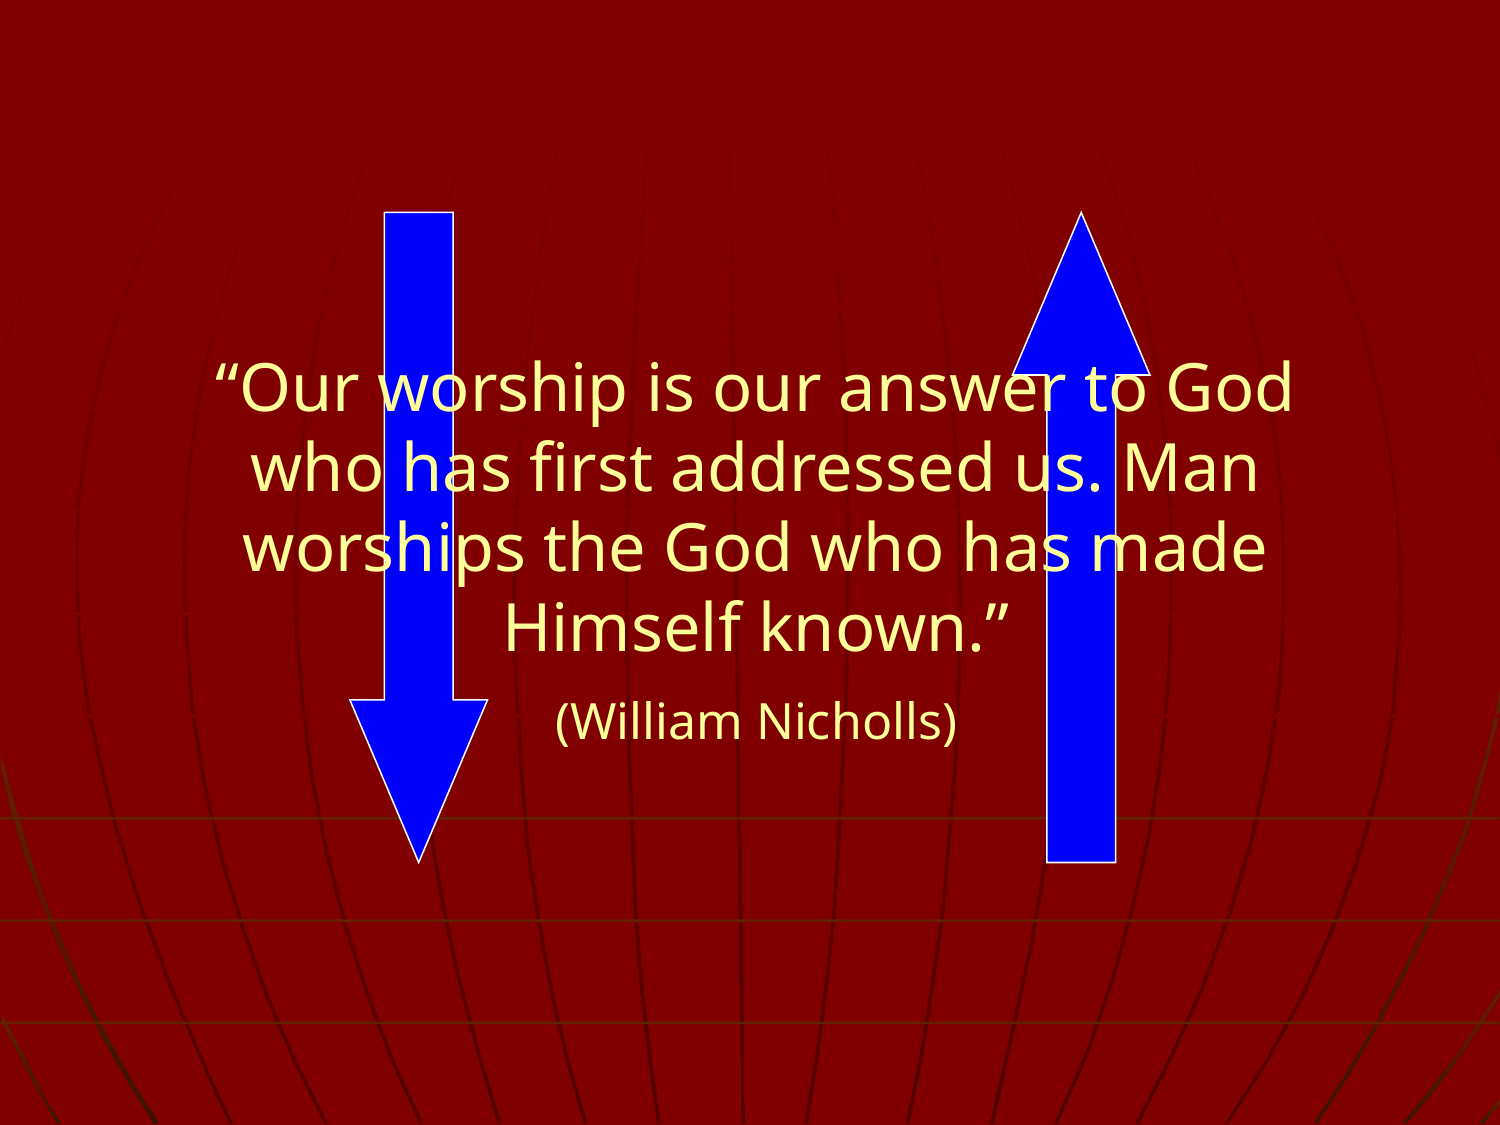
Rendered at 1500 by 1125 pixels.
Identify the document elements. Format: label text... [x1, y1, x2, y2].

text_box [384, 212, 454, 337]
text_box “Our worship is our answer to God who has first addressed us. Man worships the God who has made Himself known.” (William Nicholls) [137, 337, 1375, 758]
text_box [374, 758, 463, 863]
text_box [1046, 758, 1116, 863]
text_box [1028, 212, 1134, 337]
